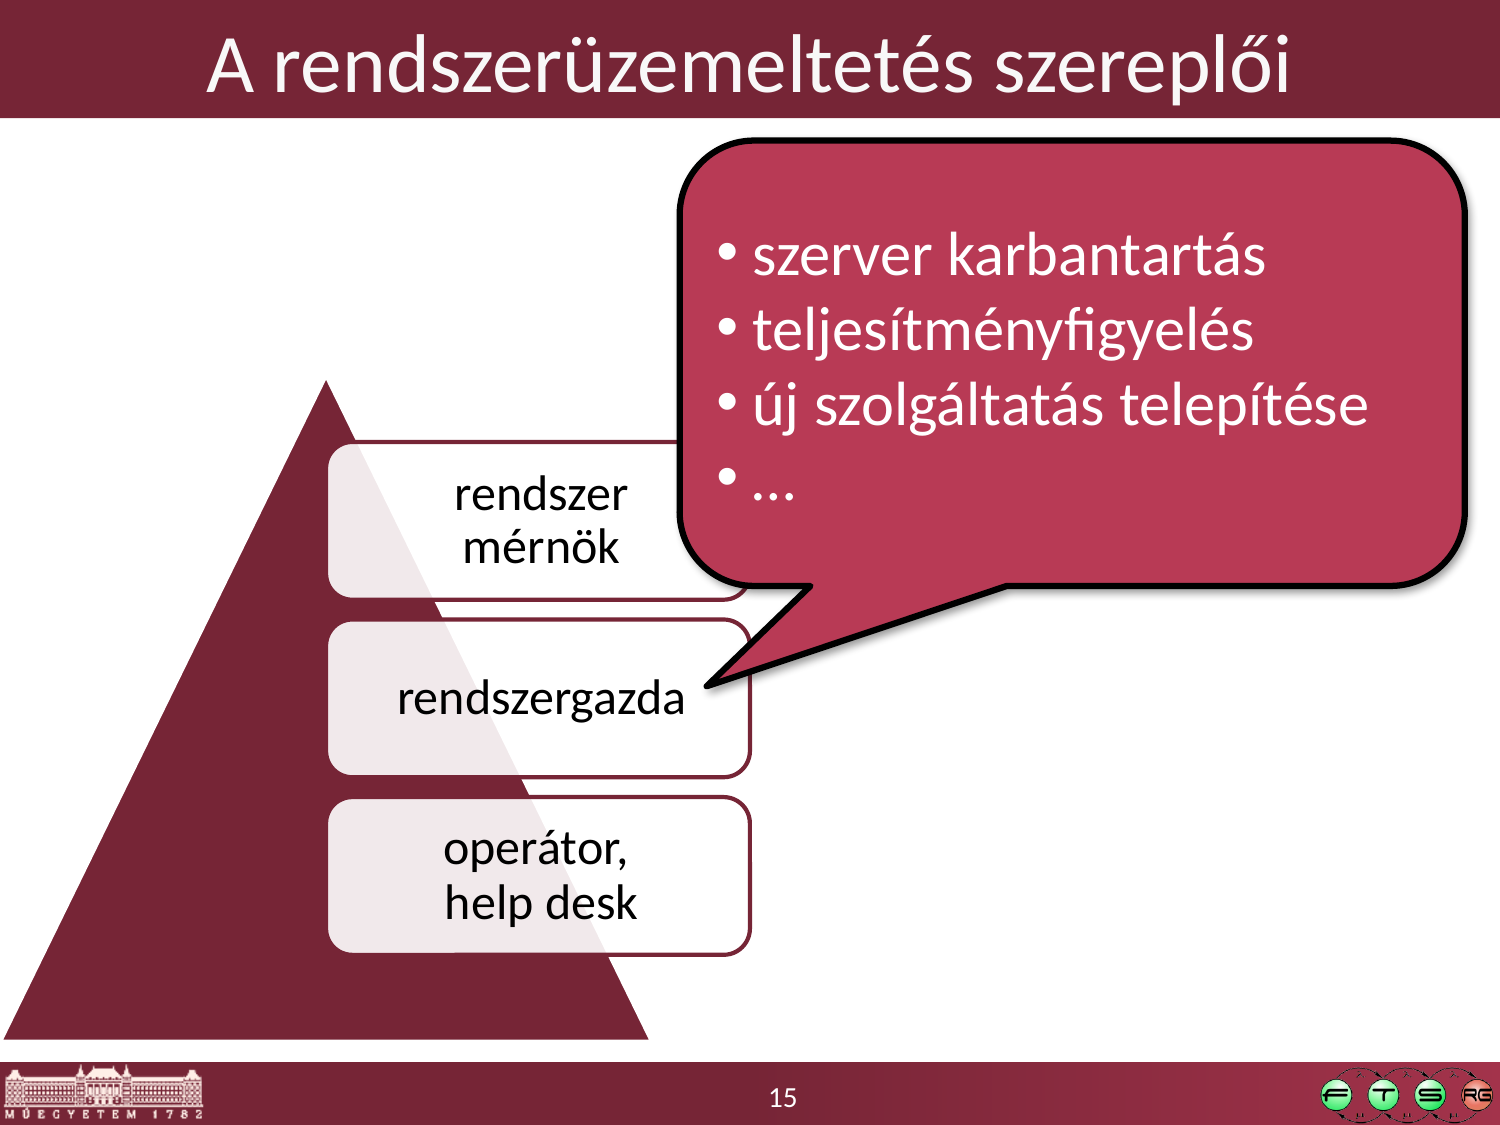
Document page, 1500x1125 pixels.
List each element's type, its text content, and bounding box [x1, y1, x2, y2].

picture [0, 1063, 209, 1123]
title A rendszerüzemeltetés szereplői [0, 0, 1500, 119]
text_box szerver karbantartás teljesítményfigyelés új szolgáltatás telepítése … [677, 138, 1467, 673]
picture [1318, 1065, 1494, 1125]
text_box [0, 374, 751, 1042]
